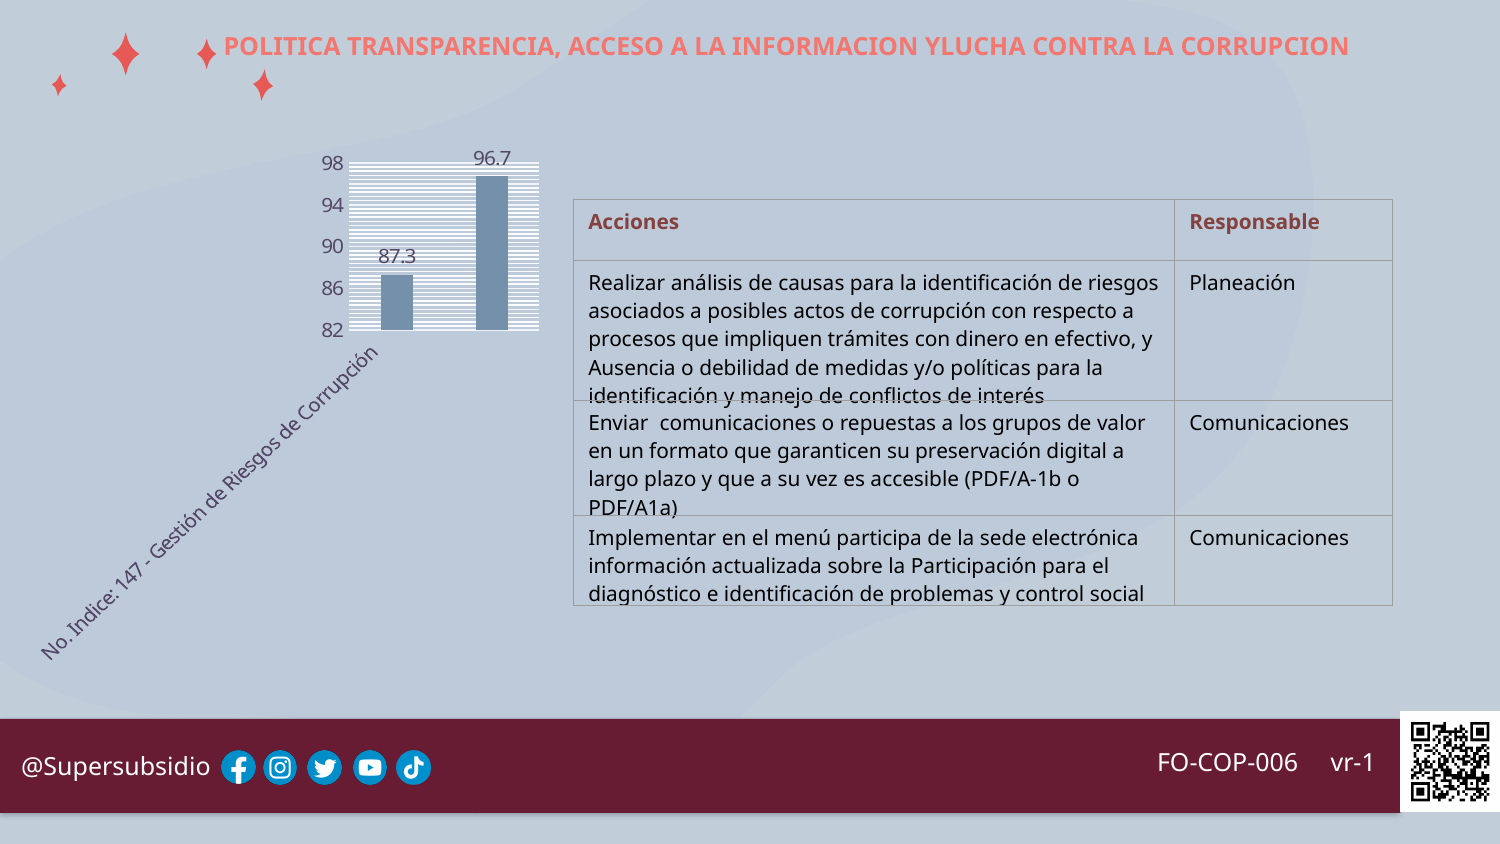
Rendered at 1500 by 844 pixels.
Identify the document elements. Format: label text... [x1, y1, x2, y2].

table_cell Comunicaciones [1175, 516, 1392, 605]
table_cell Planeación [1175, 261, 1392, 400]
table_cell Comunicaciones [1175, 401, 1392, 515]
table_cell Realizar análisis de causas para la identificación de riesgos asociados a posibles actos de corrupción con respecto a procesos que impliquen trámites con dinero en efectivo, y Ausencia o debilidad de medidas y/o políticas para la identificación y manejo de conflictos de interés [574, 261, 1174, 400]
table_cell Enviar comunicaciones o repuestas a los grupos de valor en un formato que garanticen su preservación digital a largo plazo y que a su vez es accesible (PDF/A-1b o PDF/A1a) [574, 401, 1174, 515]
table_cell Implementar en el menú participa de la sede electrónica información actualizada sobre la Participación para el diagnóstico e identificación de problemas y control social [574, 516, 1174, 605]
table_header Responsable [1175, 200, 1392, 260]
table_header Acciones [574, 200, 1174, 260]
text_box POLITICA TRANSPARENCIA, ACCESO A LA INFORMACION YLUCHA CONTRA LA CORRUPCION [151, 23, 1424, 68]
chart [22, 144, 551, 704]
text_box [0, 711, 1500, 814]
